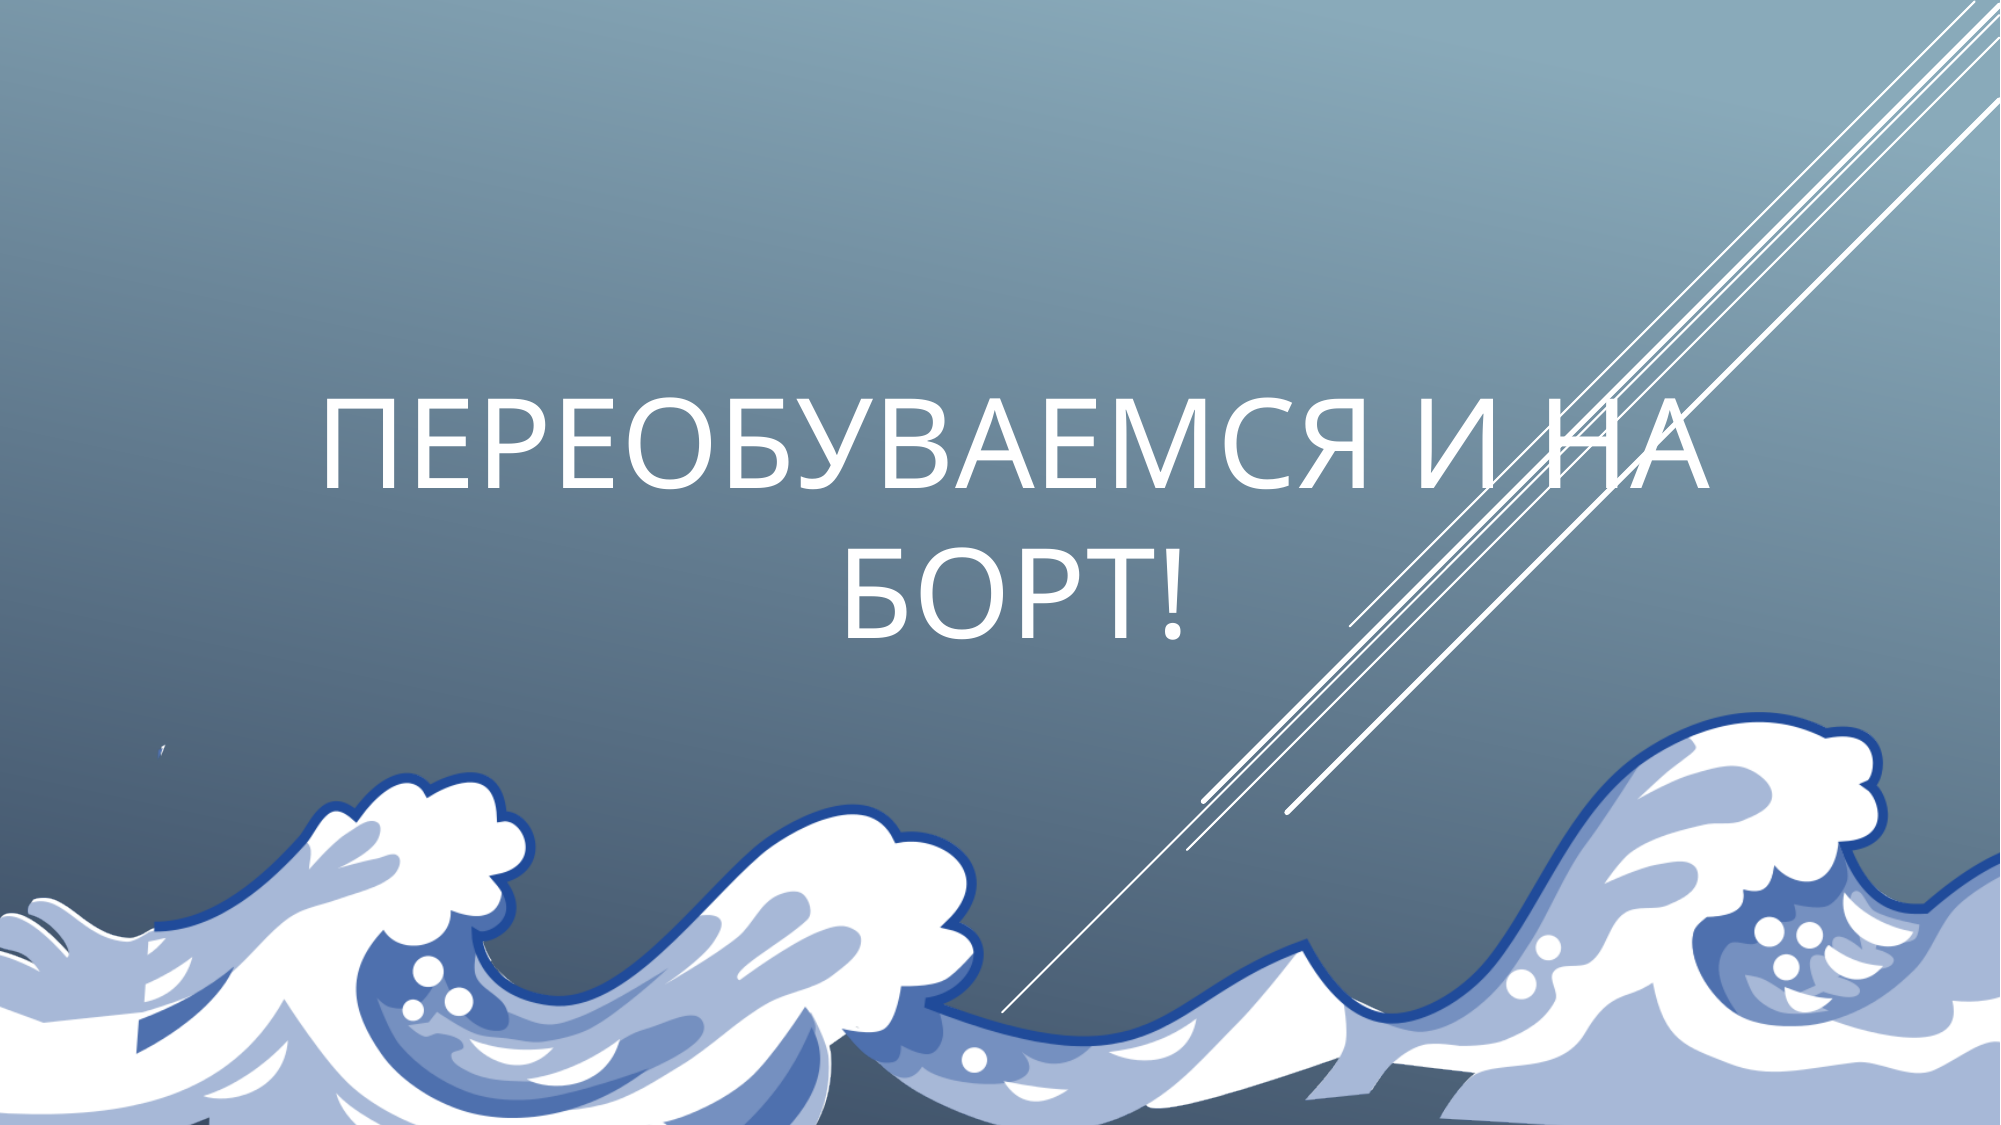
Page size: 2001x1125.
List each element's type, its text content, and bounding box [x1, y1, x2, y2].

title Переобуваемся и на борт! [240, 205, 1786, 672]
picture [0, 712, 2000, 1125]
